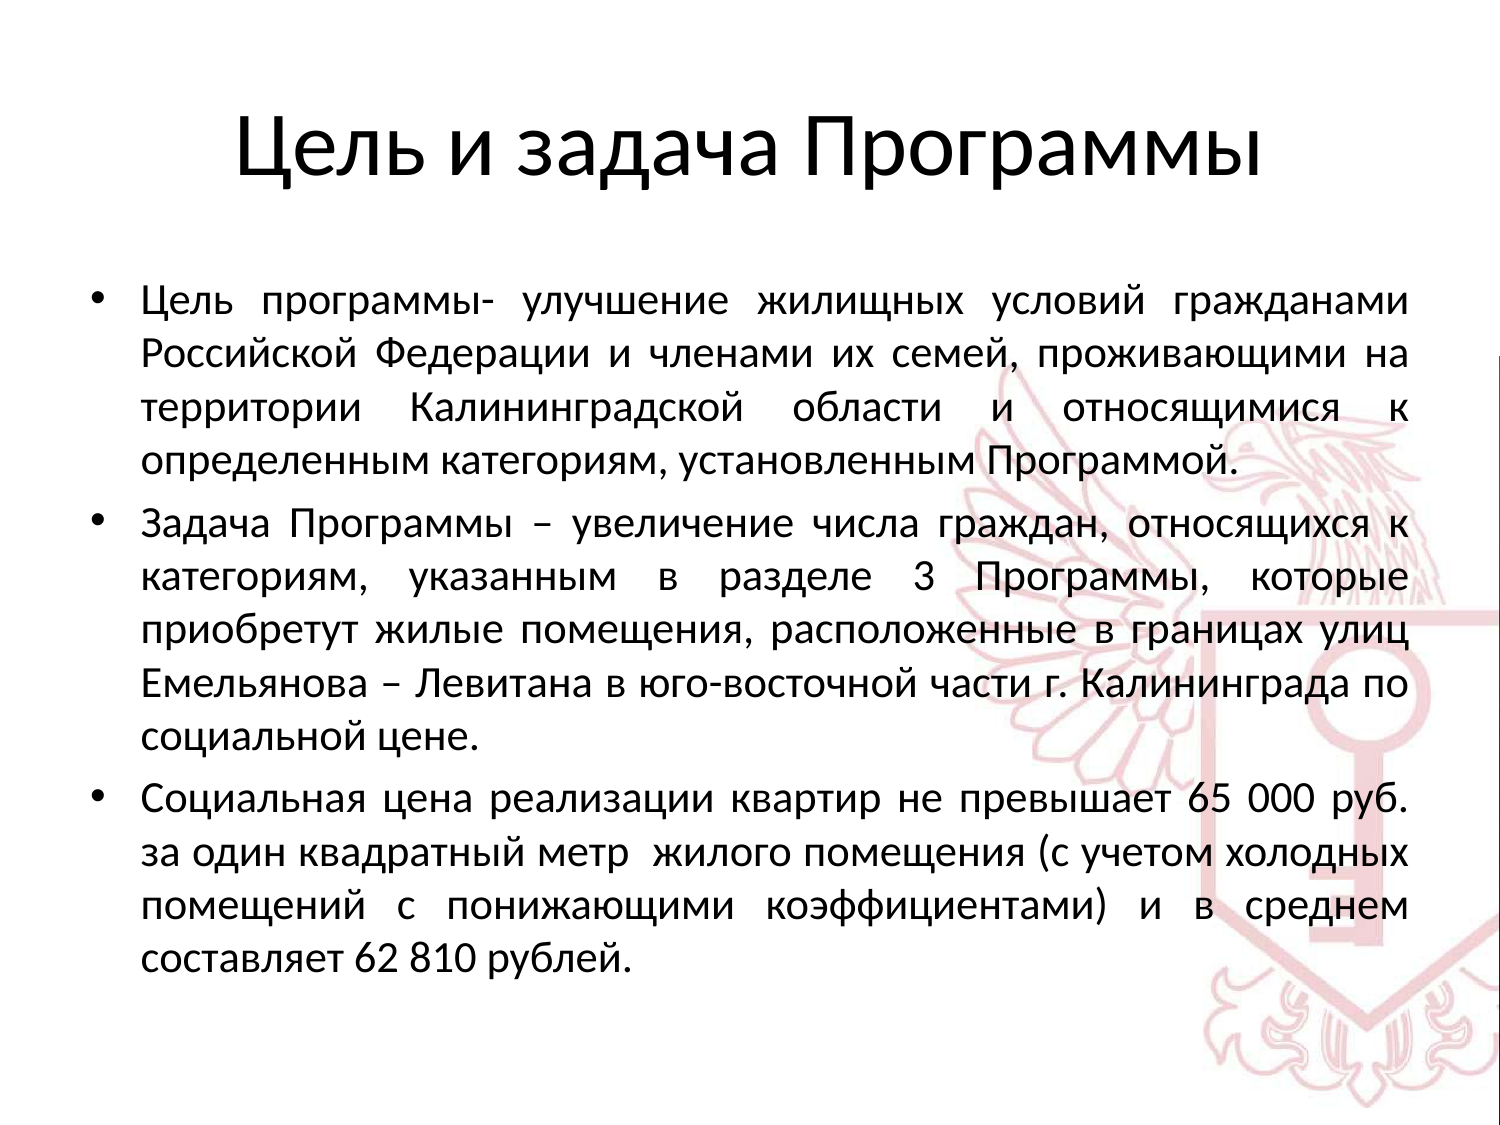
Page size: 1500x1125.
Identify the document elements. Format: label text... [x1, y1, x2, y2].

list Цель программы- улучшение жилищных условий гражданами Российской Федерации и членами их семей, проживающими на территории Калининградской области и относящимися к определенным категориям, установленным Программой. Задача Программы – увеличение числа граждан, относящихся к категориям, указанным в разделе 3 Программы, которые приобретут жилые помещения, расположенные в границах улиц Емельянова – Левитана в юго-восточной части г. Калининграда по социальной цене. Социальная цена реализации квартир не превышает 65 000 руб. за один квадратный метр жилого помещения (с учетом холодных помещений с понижающими коэффициентами) и в среднем составляет 62 810 рублей. [75, 262, 1425, 1005]
title Цель и задача Программы [75, 45, 1425, 233]
picture [920, 356, 1500, 1125]
